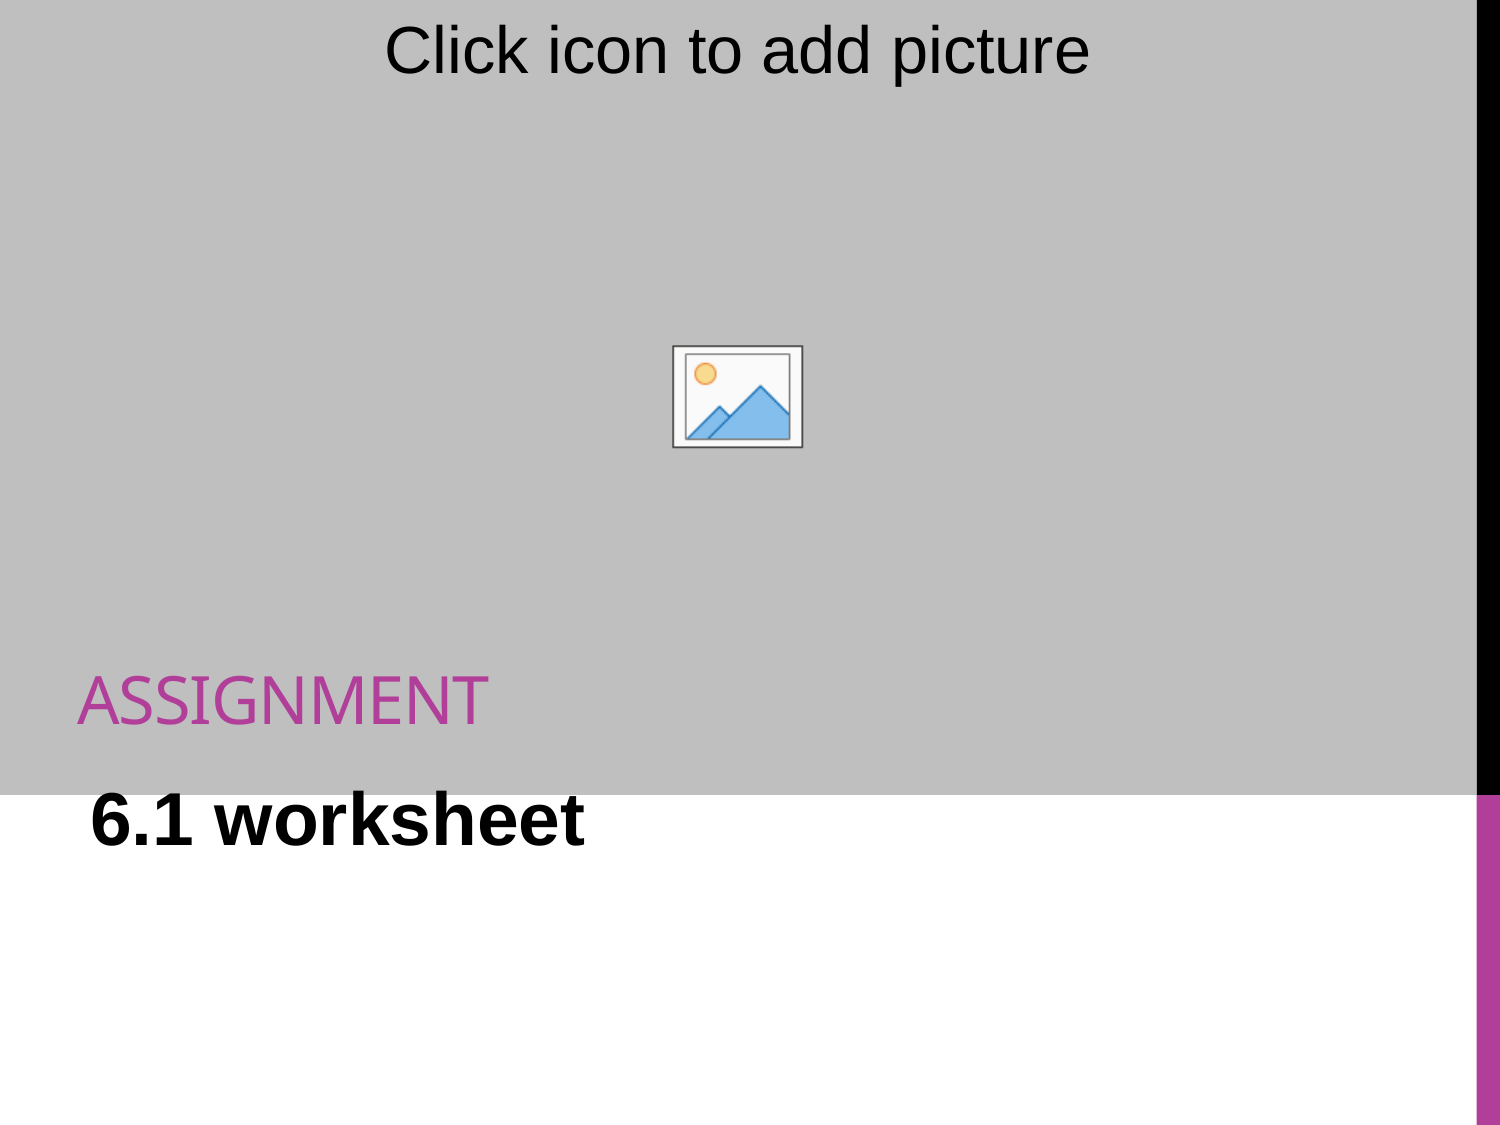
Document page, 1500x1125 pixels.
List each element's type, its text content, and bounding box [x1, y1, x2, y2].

list 6.1 worksheet [75, 800, 1413, 838]
picture [0, 0, 1477, 796]
